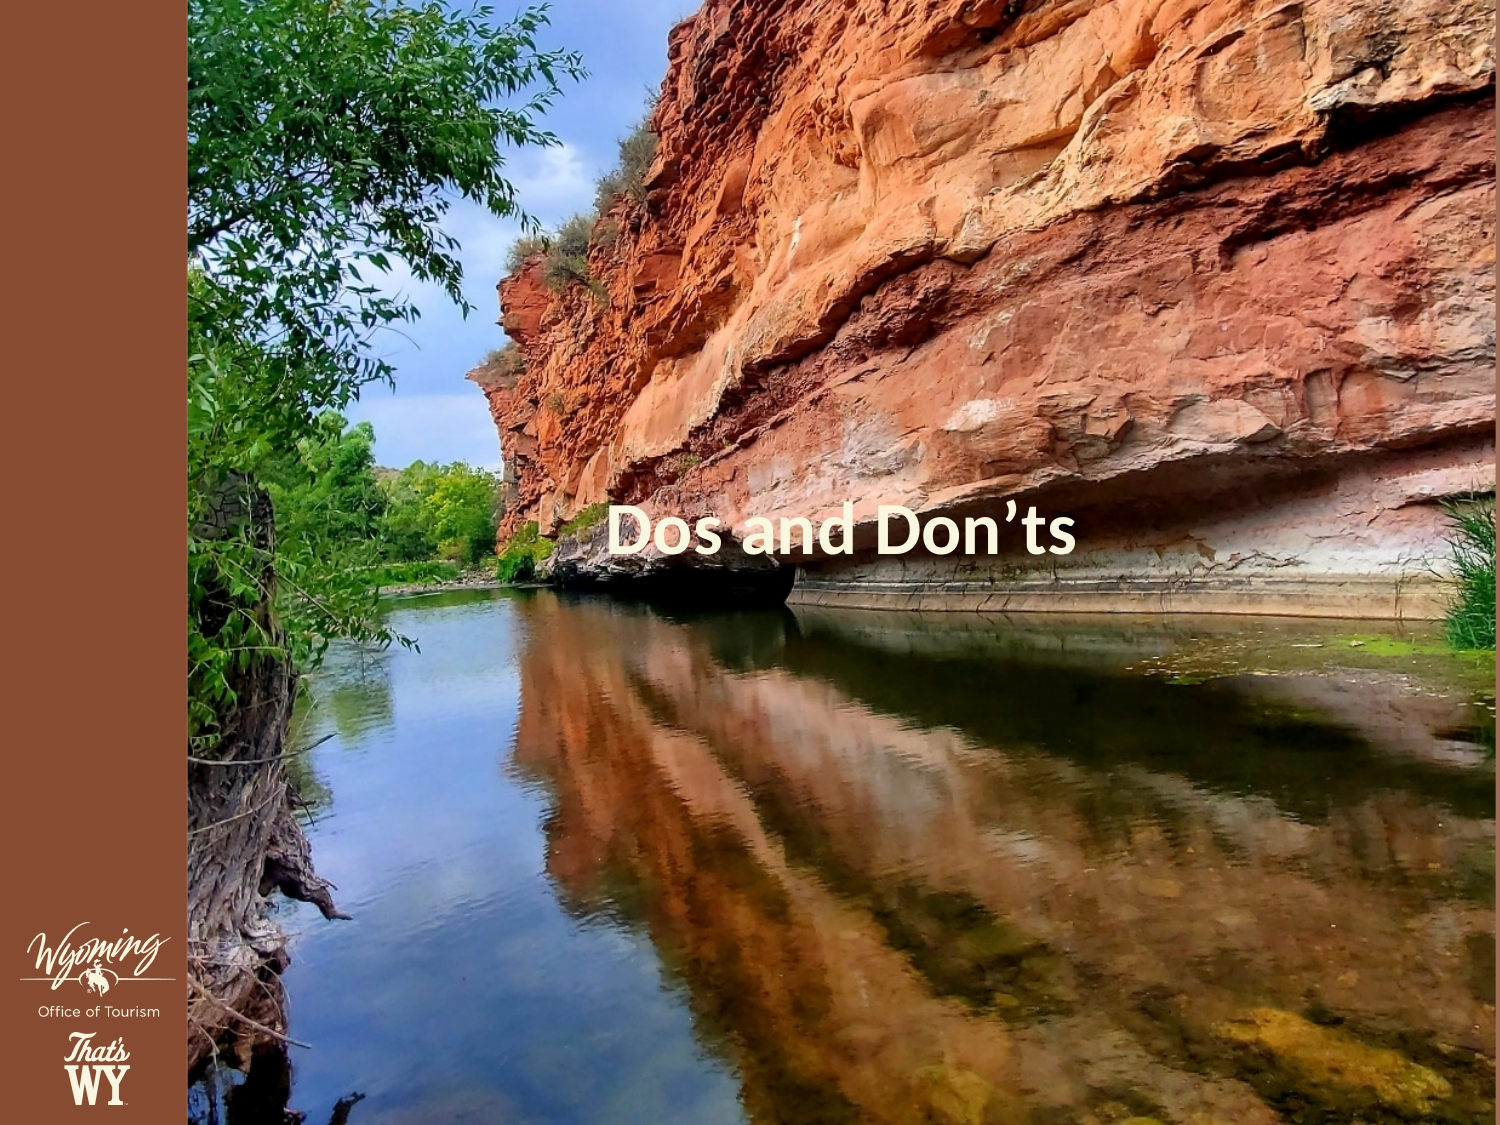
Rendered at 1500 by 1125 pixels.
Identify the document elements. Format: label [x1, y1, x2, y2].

picture [187, 0, 1496, 1125]
text_box [64, 1032, 130, 1105]
text_box [0, 0, 187, 1125]
text_box [20, 922, 176, 1017]
text_box [1496, 0, 1500, 1125]
